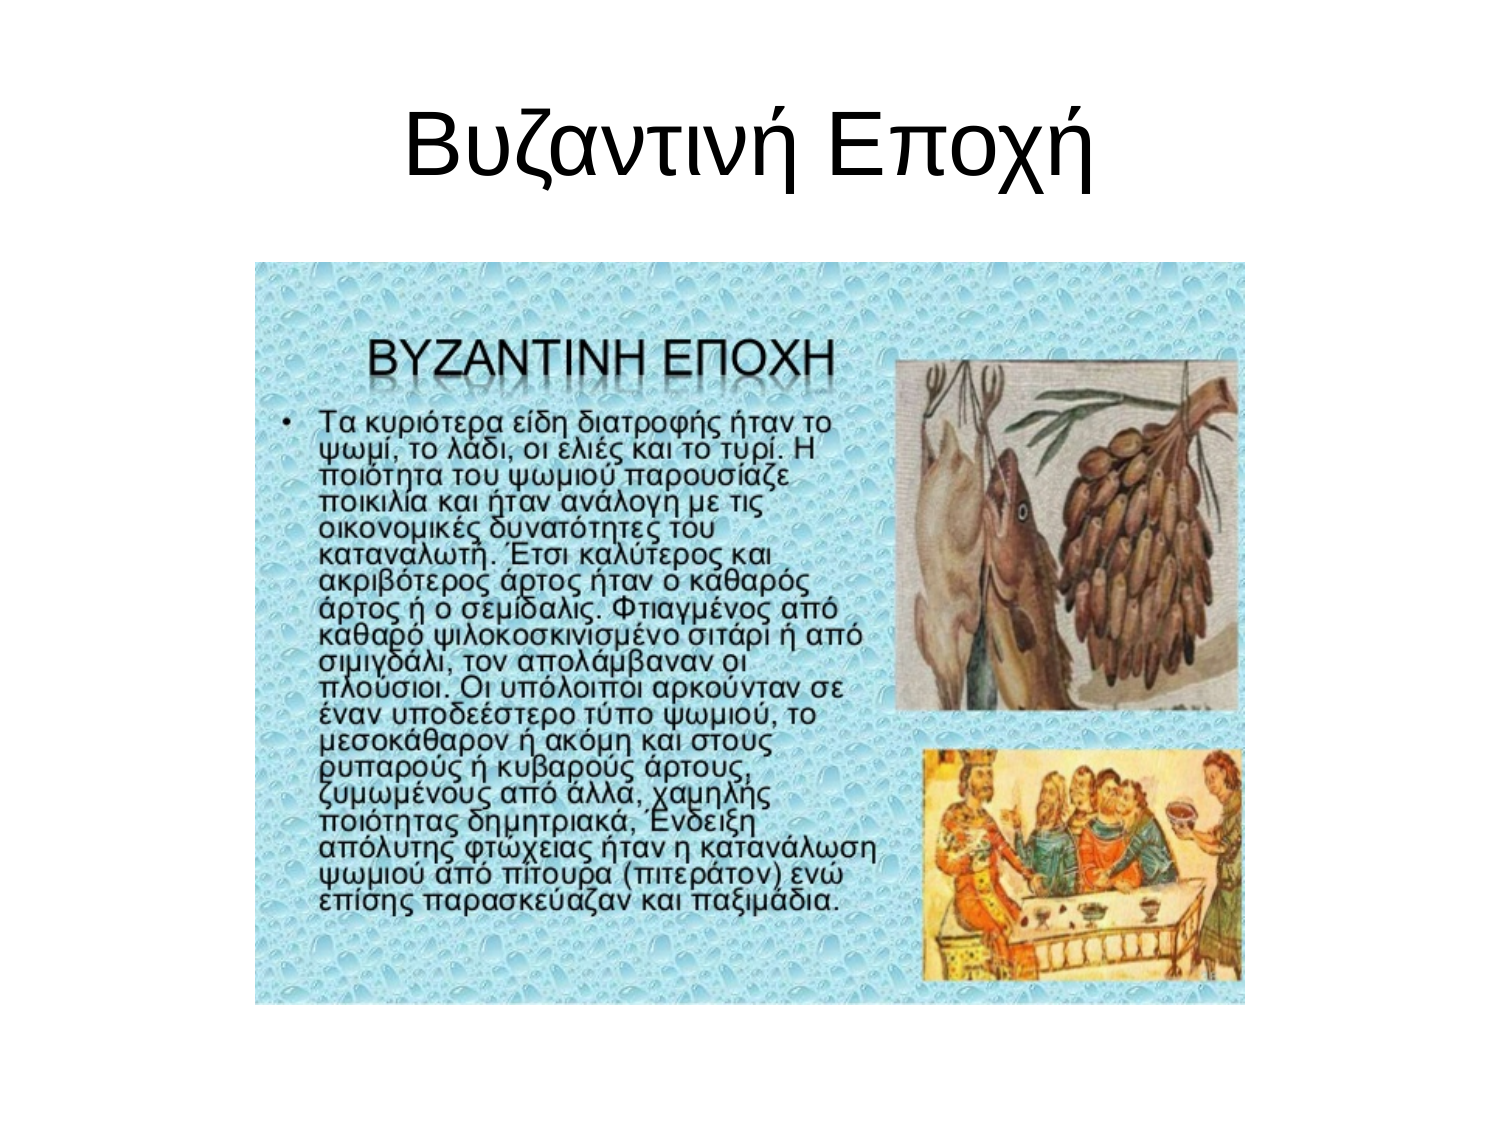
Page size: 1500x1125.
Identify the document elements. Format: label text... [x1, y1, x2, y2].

title Βυζαντινή Εποχή [75, 45, 1425, 233]
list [255, 262, 1245, 1006]
